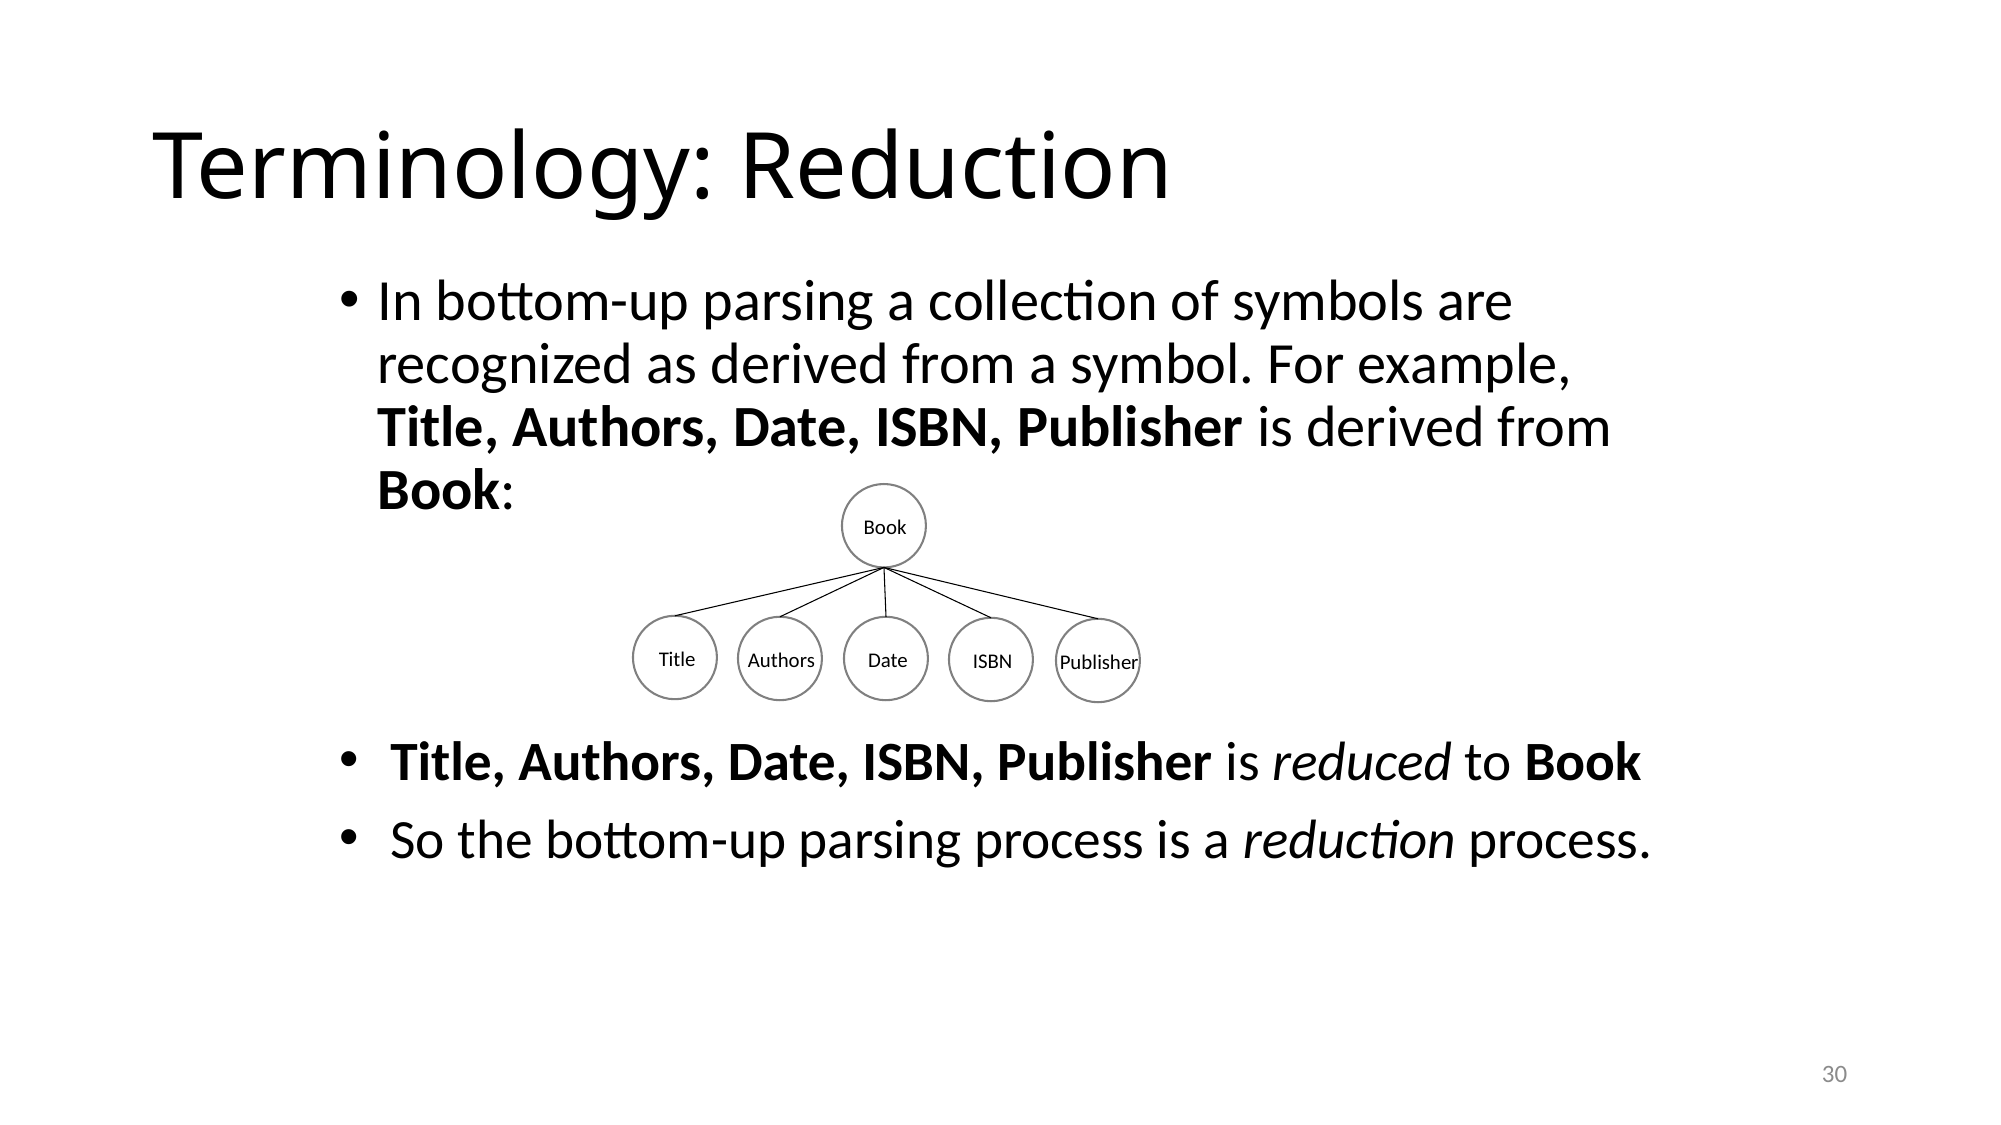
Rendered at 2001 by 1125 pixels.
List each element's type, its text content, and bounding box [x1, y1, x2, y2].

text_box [779, 567, 883, 617]
list In bottom-up parsing a collection of symbols are recognized as derived from a symbol. For example, Title, Authors, Date, ISBN, Publisher is derived from Book: [324, 262, 1675, 550]
text_box [947, 619, 1034, 703]
text_box [1060, 681, 1136, 704]
text_box Publisher [1045, 640, 1154, 681]
text_box Date [853, 638, 923, 679]
text_box ISBN [958, 639, 1028, 680]
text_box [883, 567, 1098, 619]
text_box Title [644, 638, 711, 678]
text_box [674, 567, 779, 616]
text_box [631, 614, 718, 701]
text_box Book [848, 506, 922, 546]
text_box [840, 482, 927, 567]
text_box Authors [733, 638, 830, 679]
text_box [742, 616, 818, 638]
text_box [742, 679, 818, 702]
text_box [842, 617, 929, 702]
text_box [1060, 617, 1136, 640]
slide_number 30 [1412, 1042, 1863, 1103]
title Terminology: Reduction [137, 59, 1863, 278]
text_box Title, Authors, Date, ISBN, Publisher is reduced to Book So the bottom-up parsing process is a reduction process. [324, 717, 1675, 1006]
